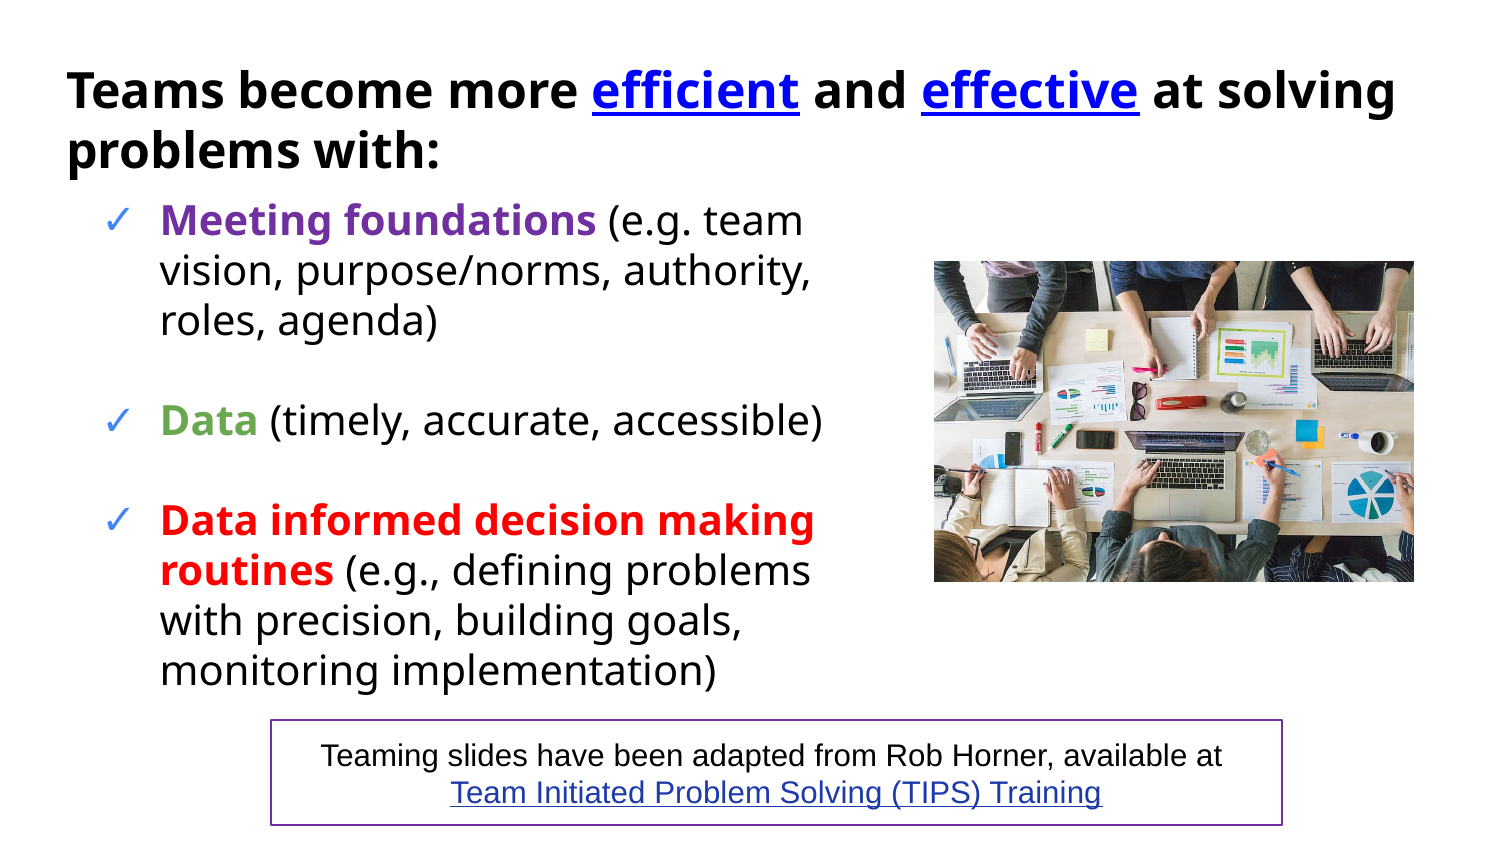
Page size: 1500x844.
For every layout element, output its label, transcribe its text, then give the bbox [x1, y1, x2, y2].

list Meeting foundations (e.g. team vision, purpose/norms, authority, roles, agenda) Data (timely, accurate, accessible) Data informed decision making routines (e.g., defining problems with precision, building goals, monitoring implementation) [69, 178, 898, 721]
text_box Teaming slides have been adapted from Rob Horner, available at Team Initiated Problem Solving (TIPS) Training [271, 720, 1283, 825]
picture [933, 261, 1414, 582]
title Teams become more efficient and effective at solving problems with: [51, 43, 1449, 138]
